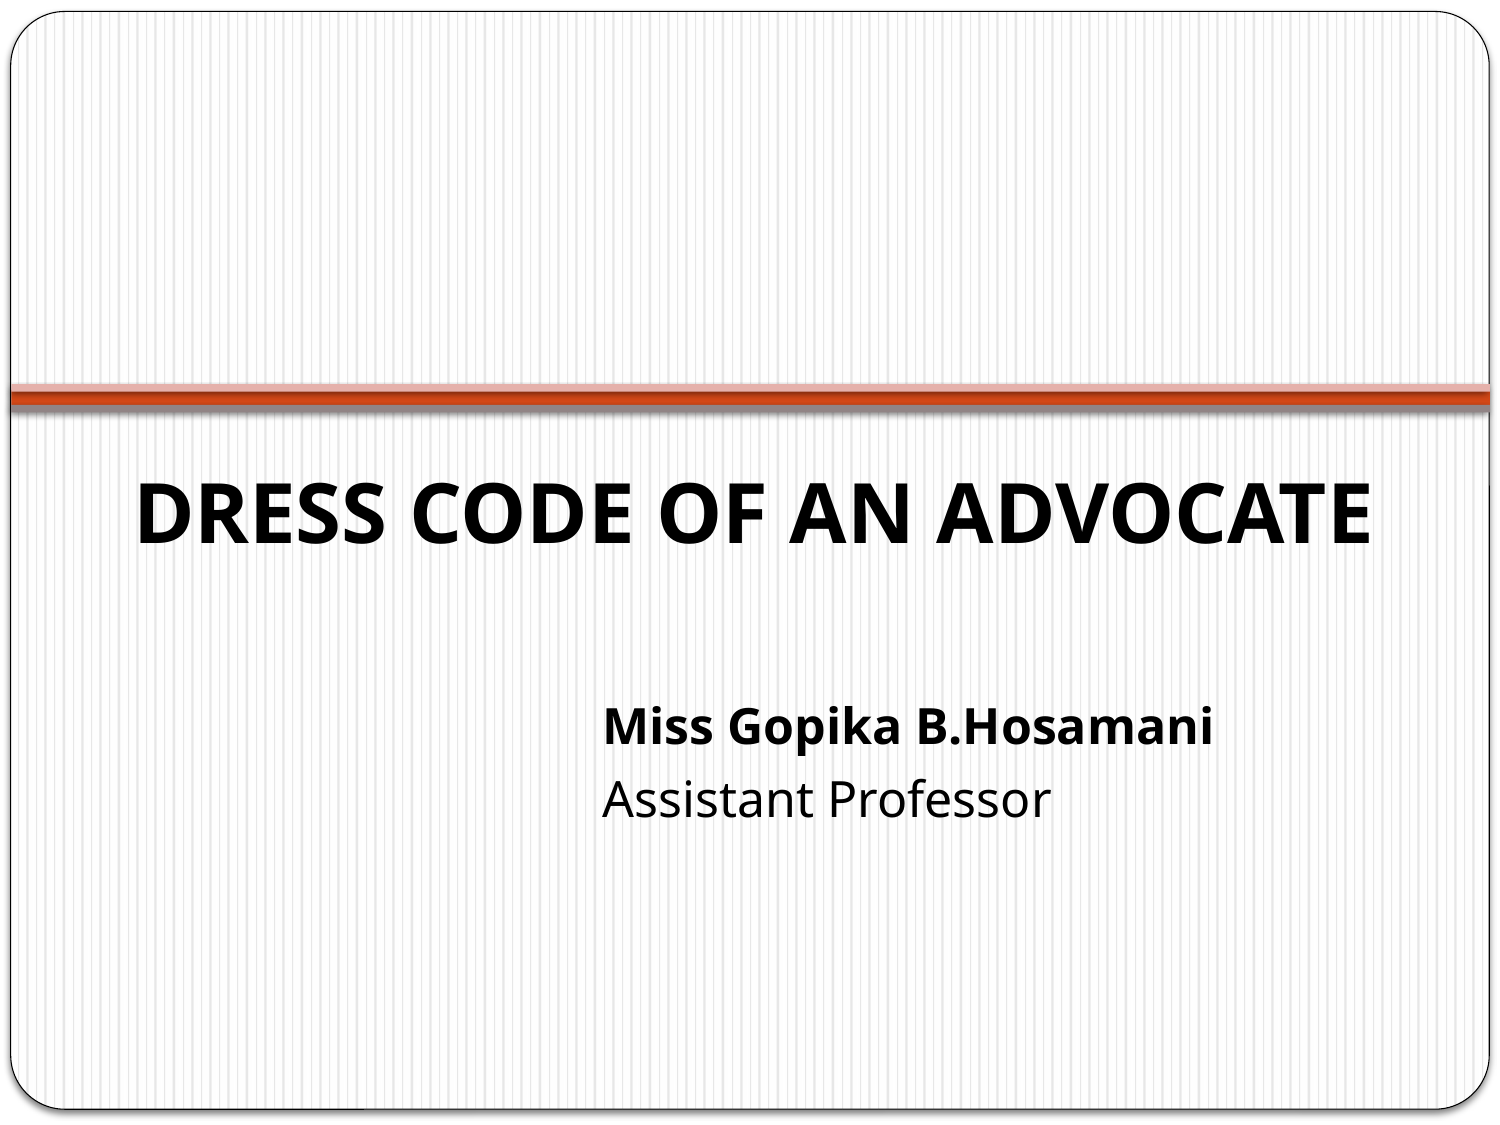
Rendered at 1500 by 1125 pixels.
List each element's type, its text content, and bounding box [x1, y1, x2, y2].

list Miss Gopika B.Hosamani Assistant Professor [587, 687, 1394, 863]
title DRESS CODE OF AN ADVOCATE [118, 399, 1394, 575]
